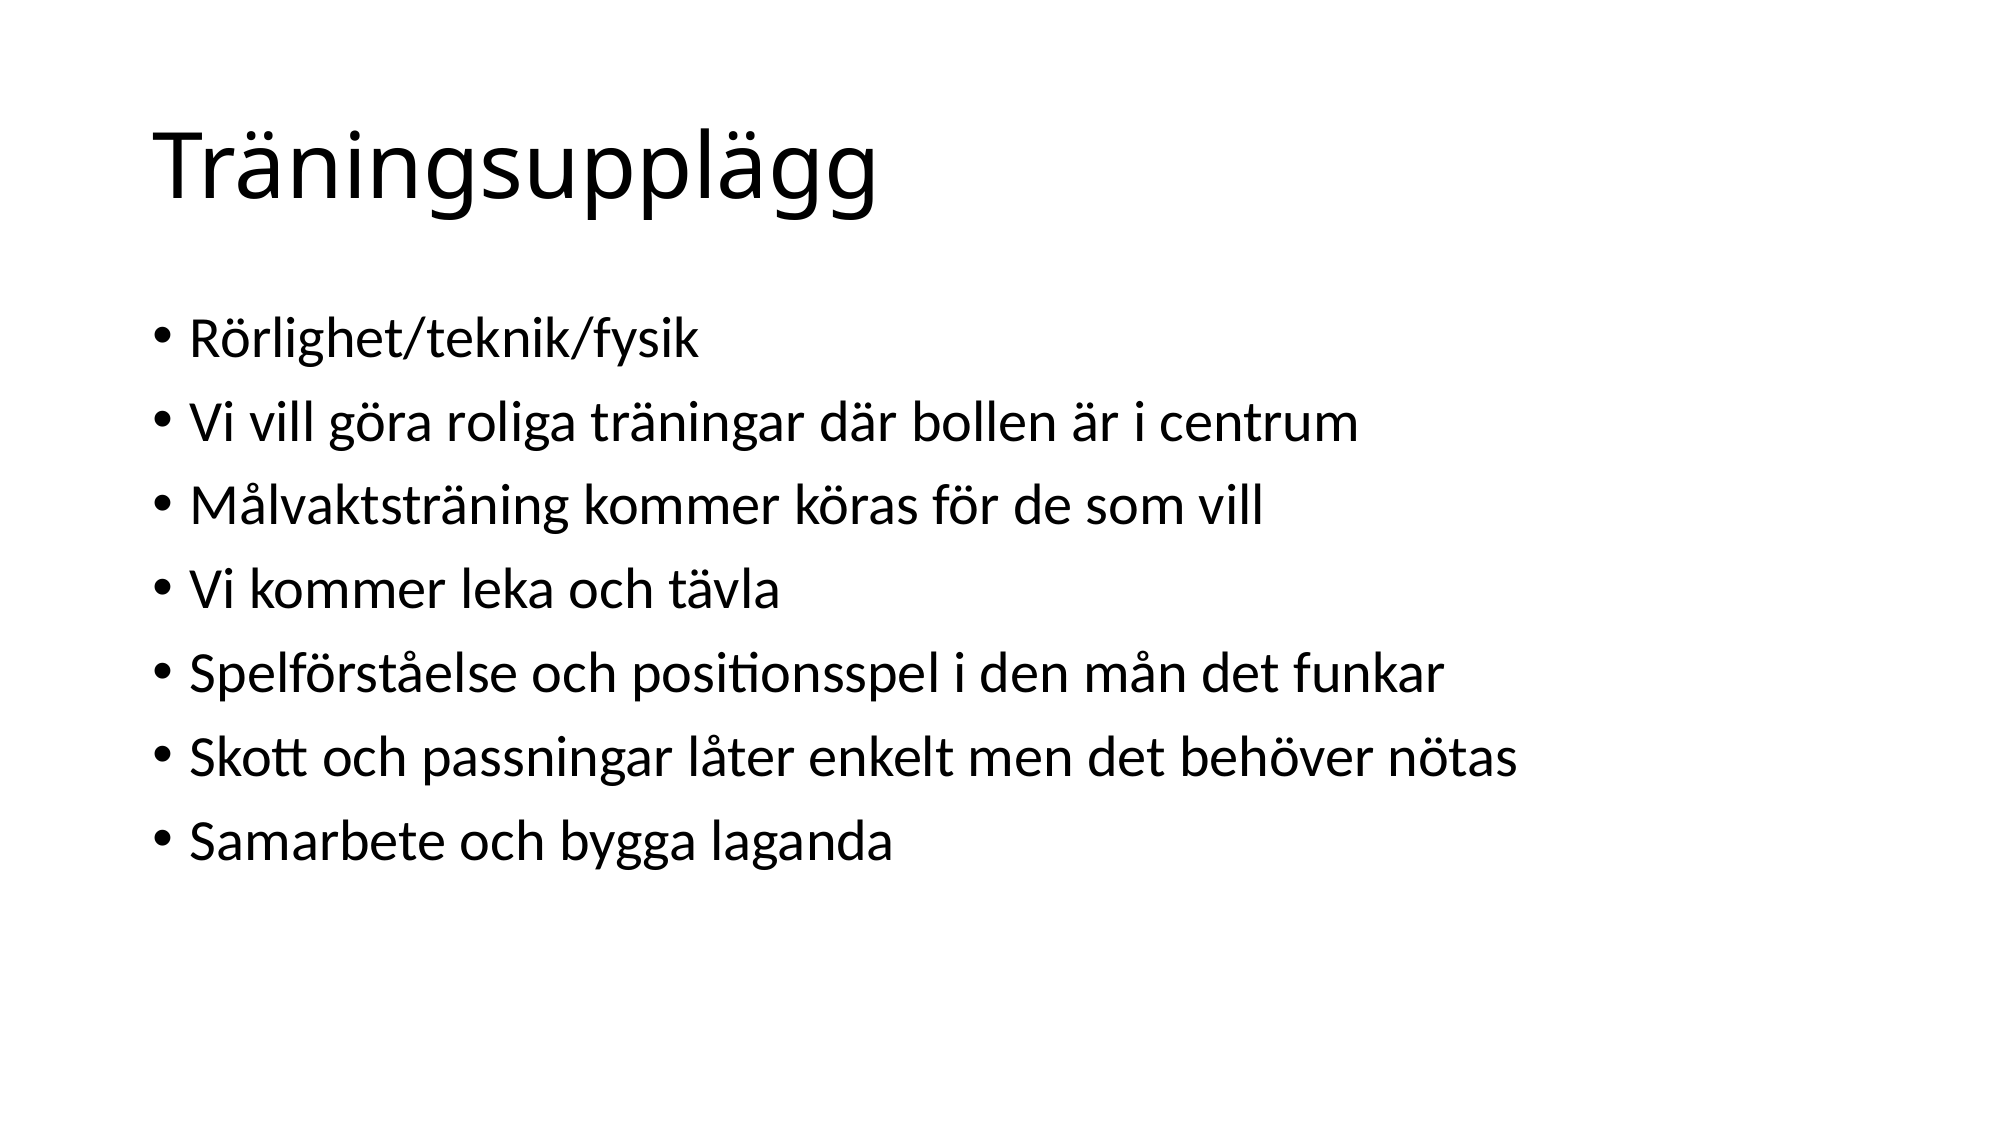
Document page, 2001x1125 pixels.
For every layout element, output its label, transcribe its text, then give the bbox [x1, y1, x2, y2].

title Träningsupplägg [137, 59, 1863, 278]
list Rörlighet/teknik/fysik Vi vill göra roliga träningar där bollen är i centrum Målvaktsträning kommer köras för de som vill Vi kommer leka och tävla Spelförståelse och positionsspel i den mån det funkar Skott och passningar låter enkelt men det behöver nötas Samarbete och bygga laganda [137, 299, 1863, 1014]
